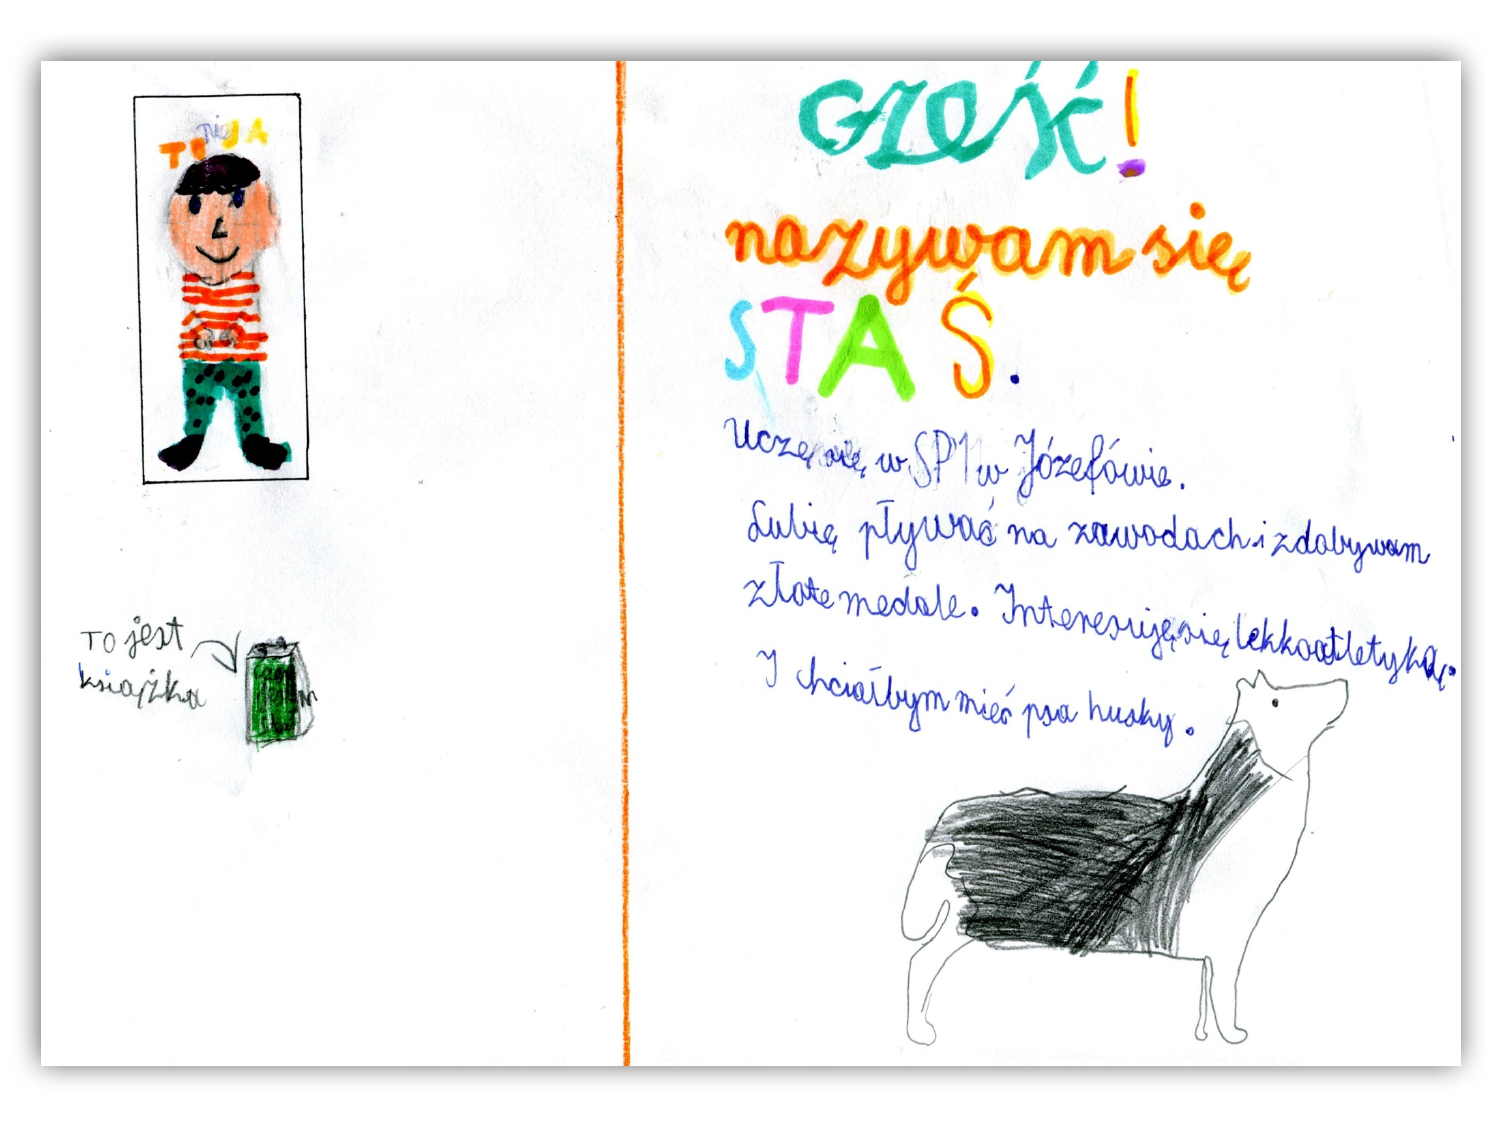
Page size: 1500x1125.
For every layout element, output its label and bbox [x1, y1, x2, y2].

picture [41, 61, 1461, 1066]
